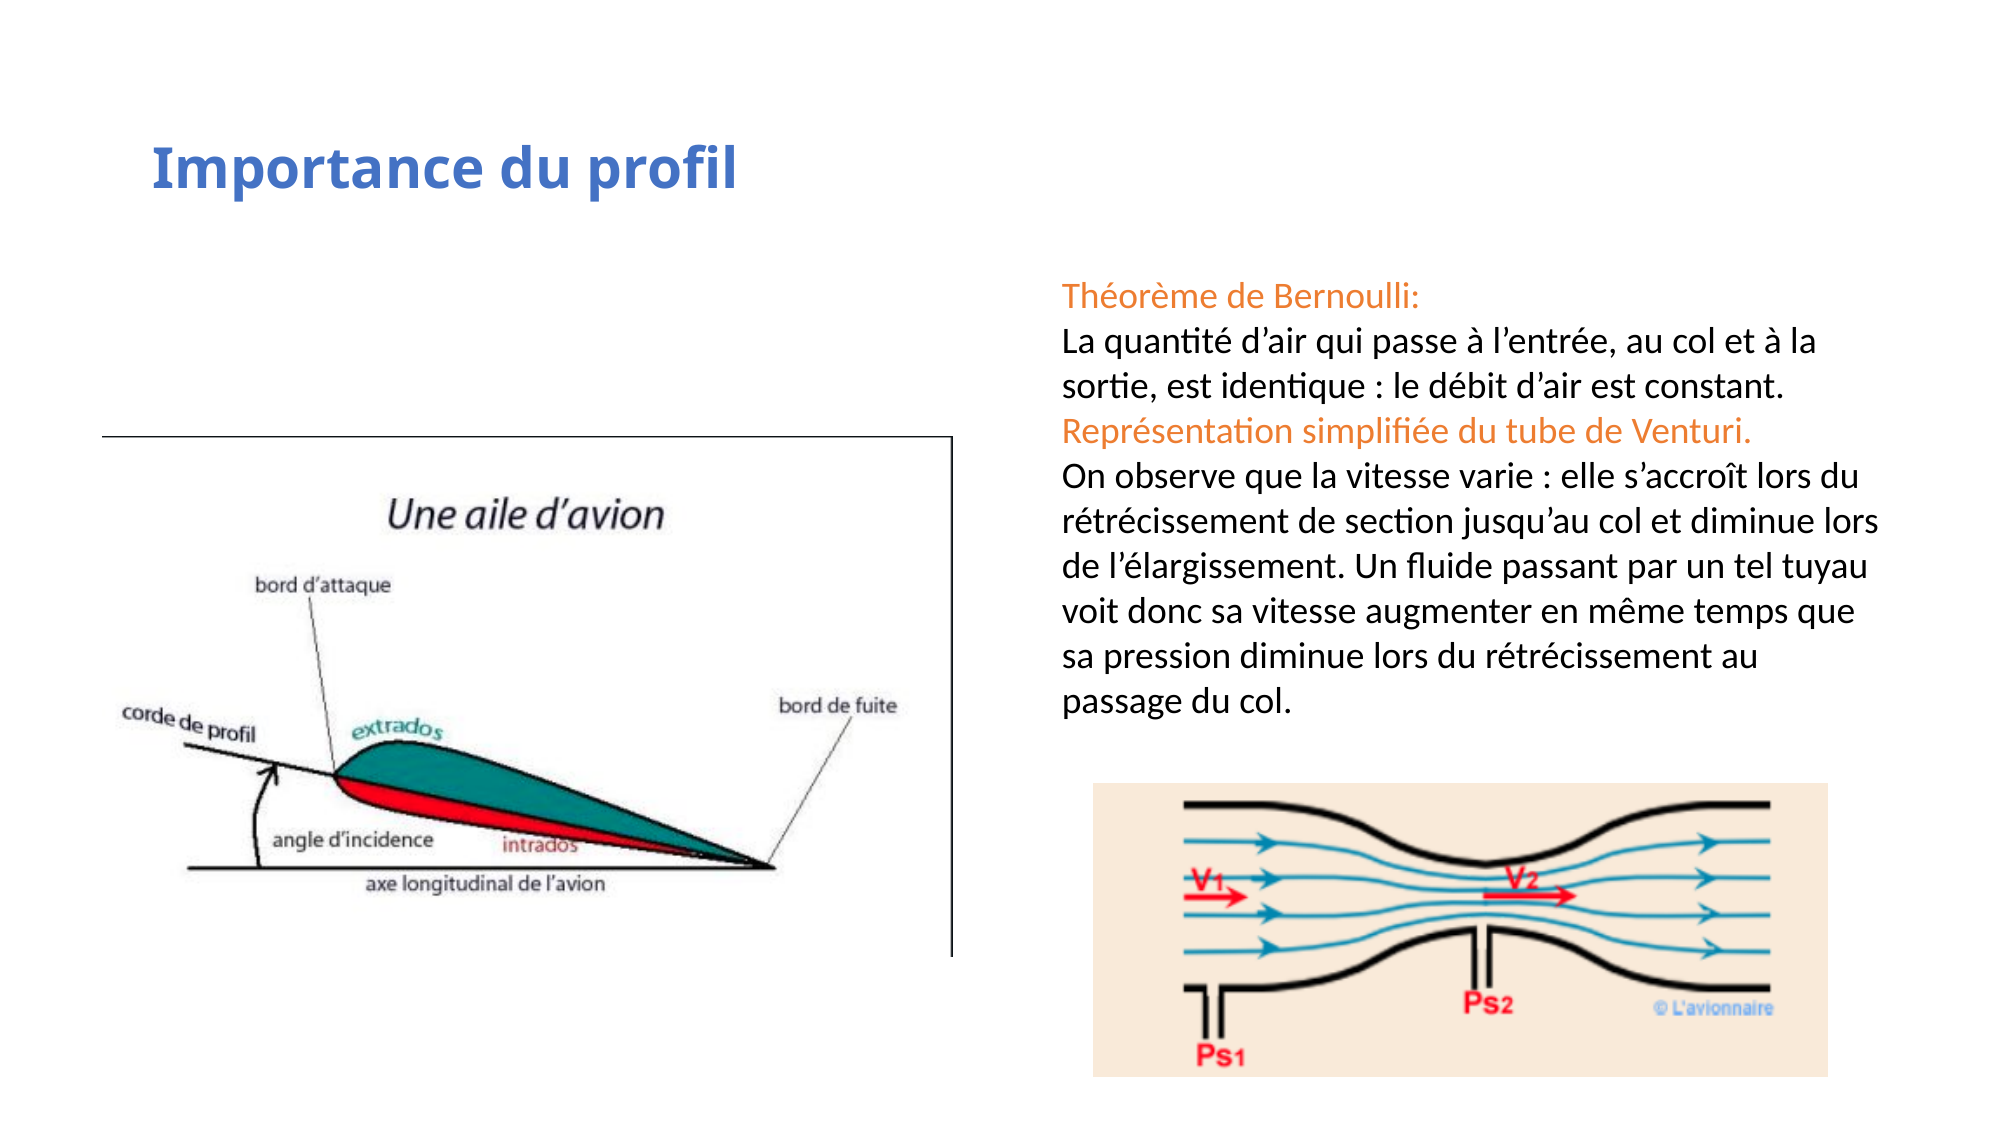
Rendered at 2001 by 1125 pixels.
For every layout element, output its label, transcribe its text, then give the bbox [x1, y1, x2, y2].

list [1093, 783, 1828, 1077]
text_box [315, 130, 347, 191]
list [102, 436, 953, 957]
text_box Théorème de Bernoulli: La quantité d’air qui passe à l’entrée, au col et à la sortie, est identique : le débit d’air est constant. Représentation simplifiée du tube de Venturi. On observe que la vitesse varie : elle s’accroît lors du rétrécissement de section jusqu’au col et diminue lors de l’élargissement. Un fluide passant par un tel tuyau voit donc sa vitesse augmenter en même temps que sa pression diminue lors du rétrécissement au passage du col. [1047, 263, 1898, 779]
title Importance du profil [137, 59, 1863, 278]
